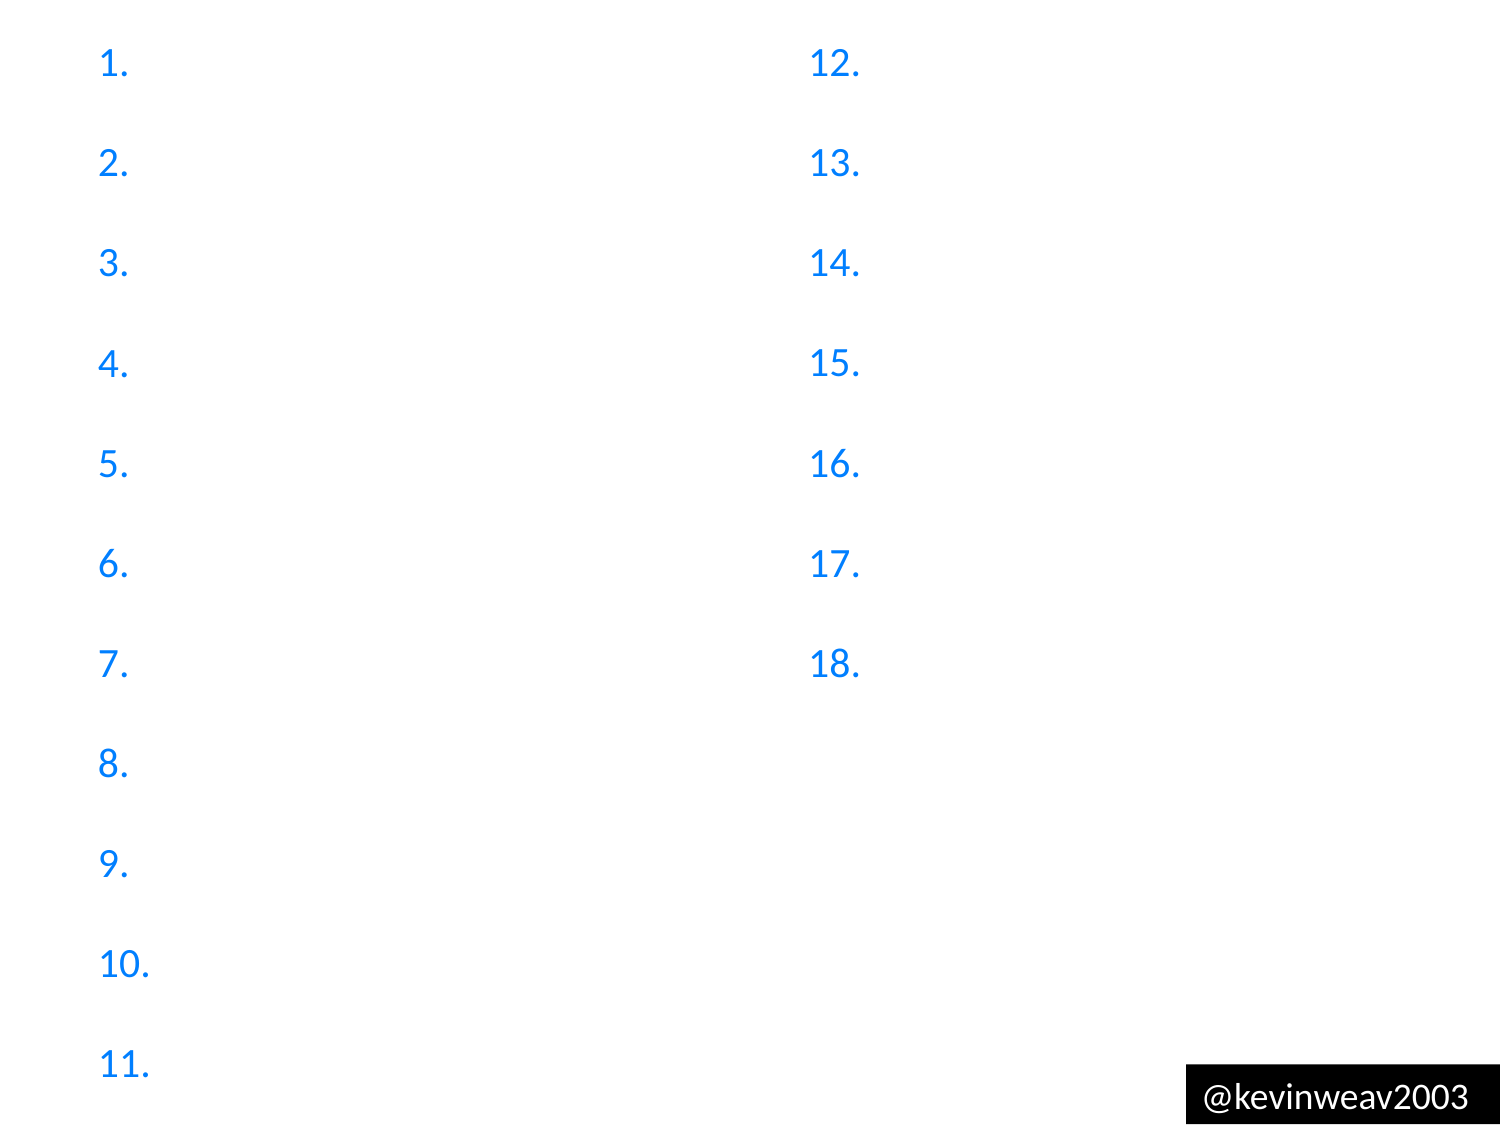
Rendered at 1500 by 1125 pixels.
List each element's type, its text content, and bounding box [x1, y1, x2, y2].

text_box @kevinweav2003 [1186, 1064, 1500, 1125]
